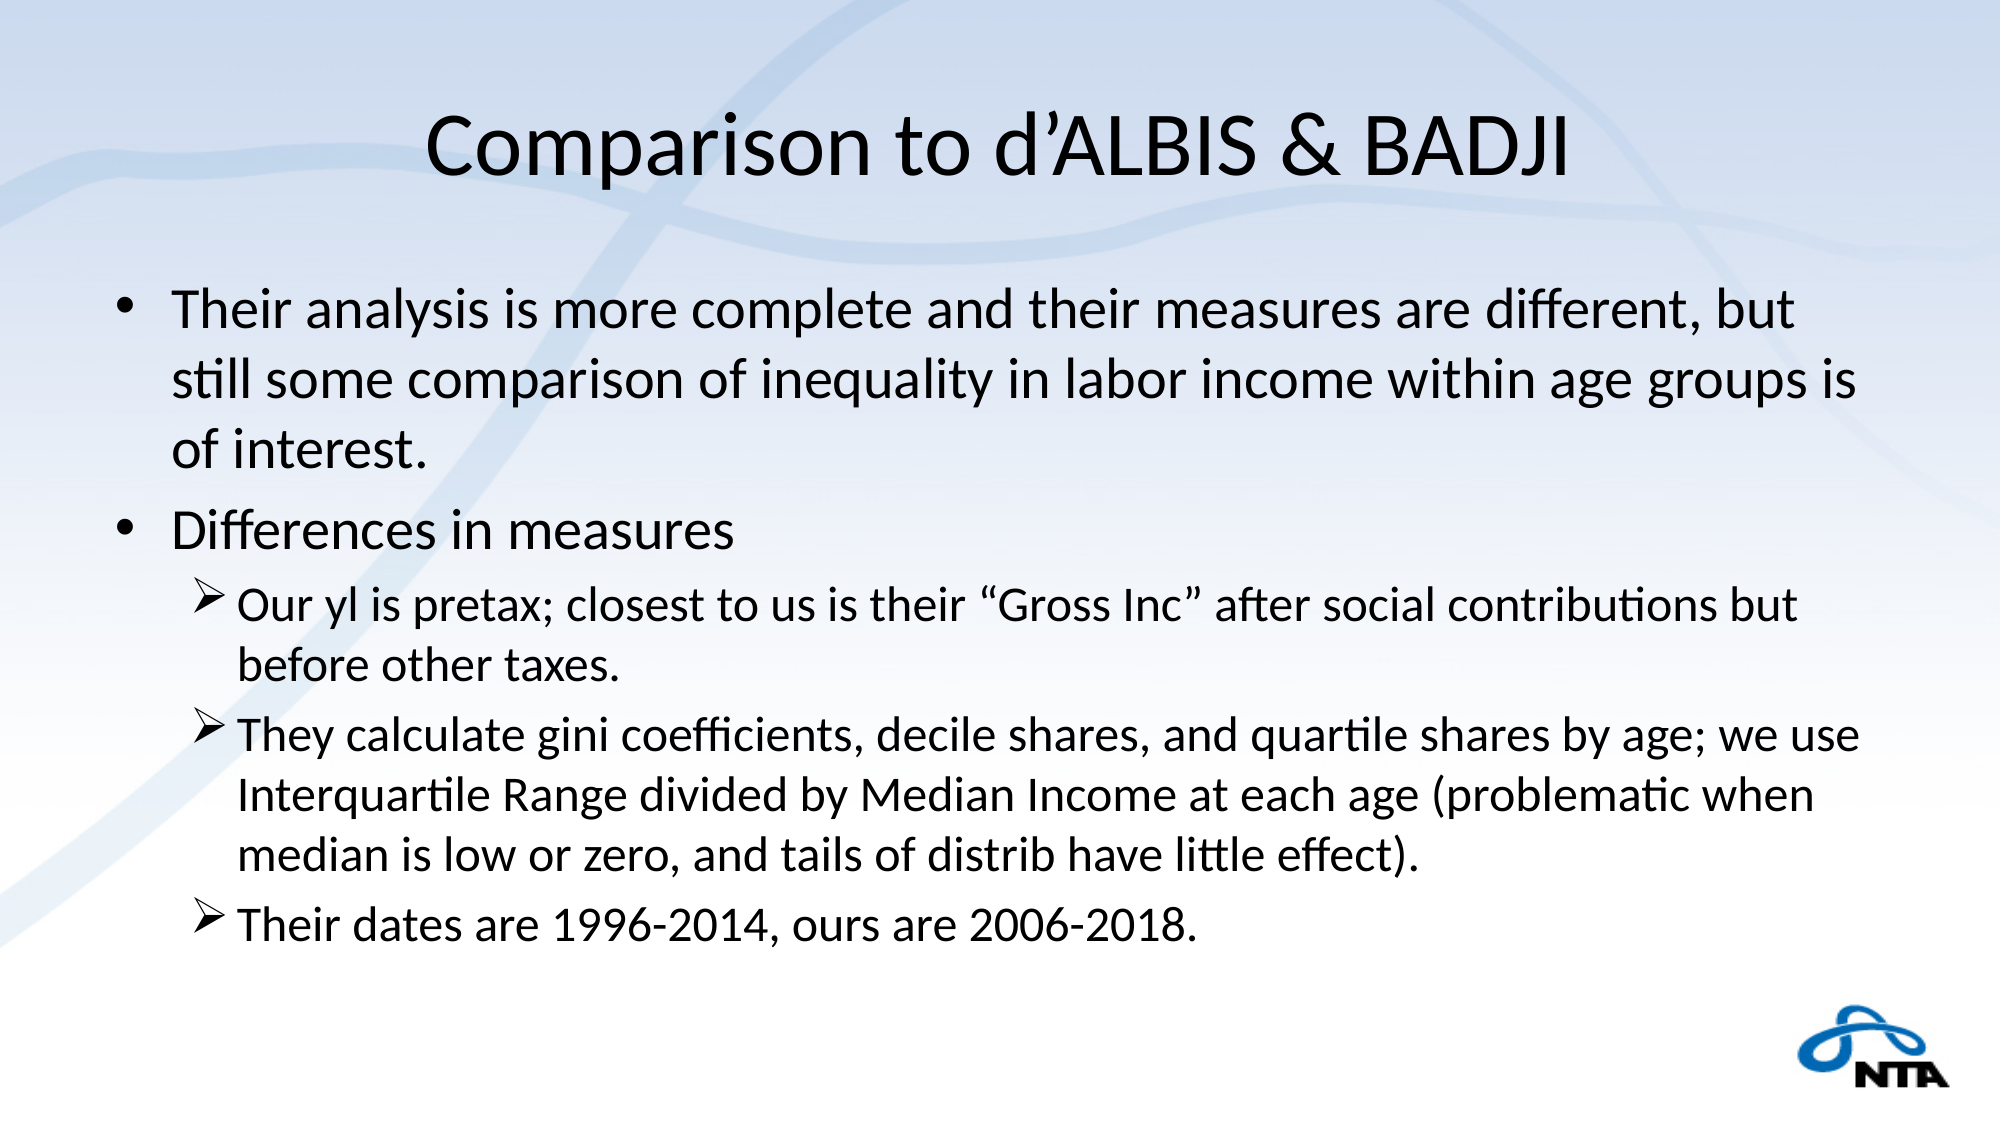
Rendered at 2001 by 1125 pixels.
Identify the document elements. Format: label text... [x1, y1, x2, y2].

picture [0, 0, 2000, 1125]
list Their analysis is more complete and their measures are different, but still some comparison of inequality in labor income within age groups is of interest. Differences in measures Our yl is pretax; closest to us is their “Gross Inc” after social contributions but before other taxes. They calculate gini coefficients, decile shares, and quartile shares by age; we use Interquartile Range divided by Median Income at each age (problematic when median is low or zero, and tails of distrib have little effect). Their dates are 1996-2014, ours are 2006-2018. [99, 262, 1901, 1006]
title Comparison to d’ALBIS & BADJI [99, 44, 1901, 233]
